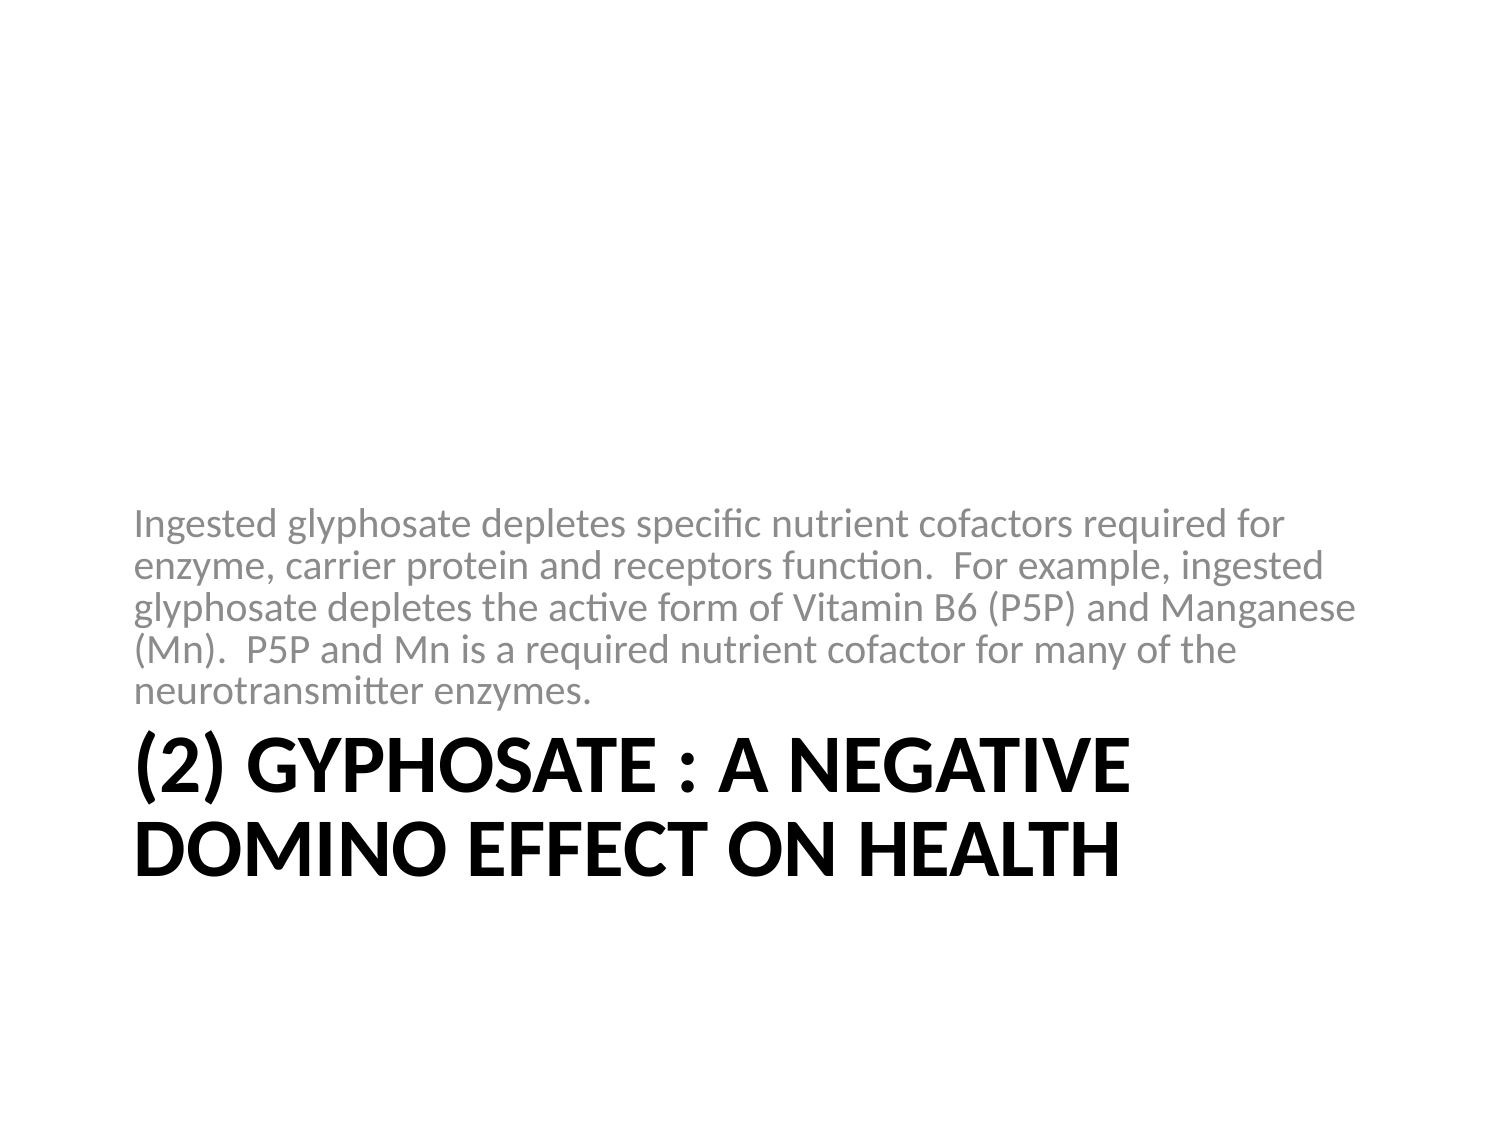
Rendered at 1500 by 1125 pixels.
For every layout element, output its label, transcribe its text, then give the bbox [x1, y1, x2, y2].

list Ingested glyphosate depletes specific nutrient cofactors required for enzyme, carrier protein and receptors function. For example, ingested glyphosate depletes the active form of Vitamin B6 (P5P) and Manganese (Mn). P5P and Mn is a required nutrient cofactor for many of the neurotransmitter enzymes. [118, 476, 1394, 723]
title (2) Gyphosate : A negative Domino Effect on health [118, 723, 1394, 947]
